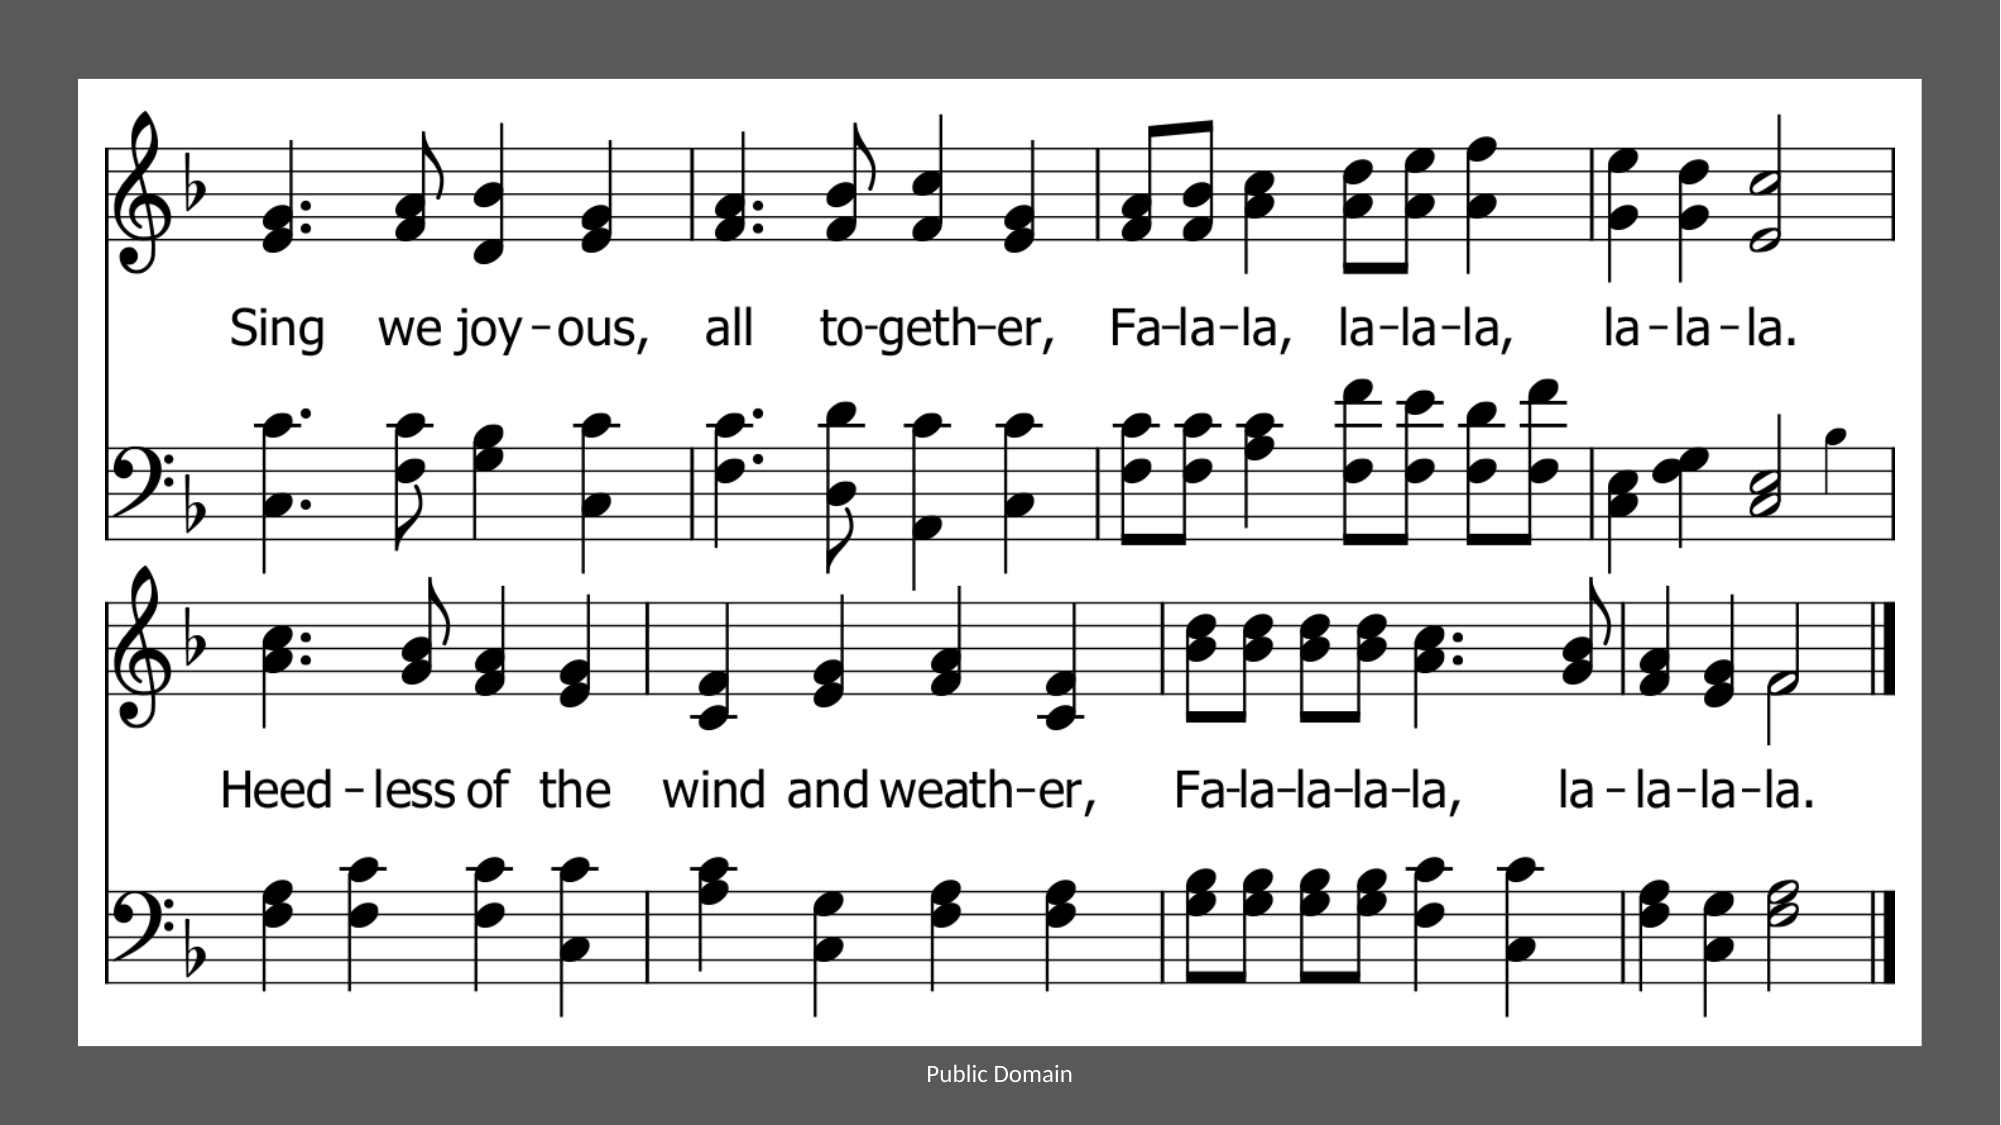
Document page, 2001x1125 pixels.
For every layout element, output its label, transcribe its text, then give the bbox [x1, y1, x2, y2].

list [105, 106, 1895, 1019]
footer Public Domain [662, 1042, 1338, 1103]
text_box [0, 0, 2000, 1125]
text_box [77, 78, 1923, 1047]
